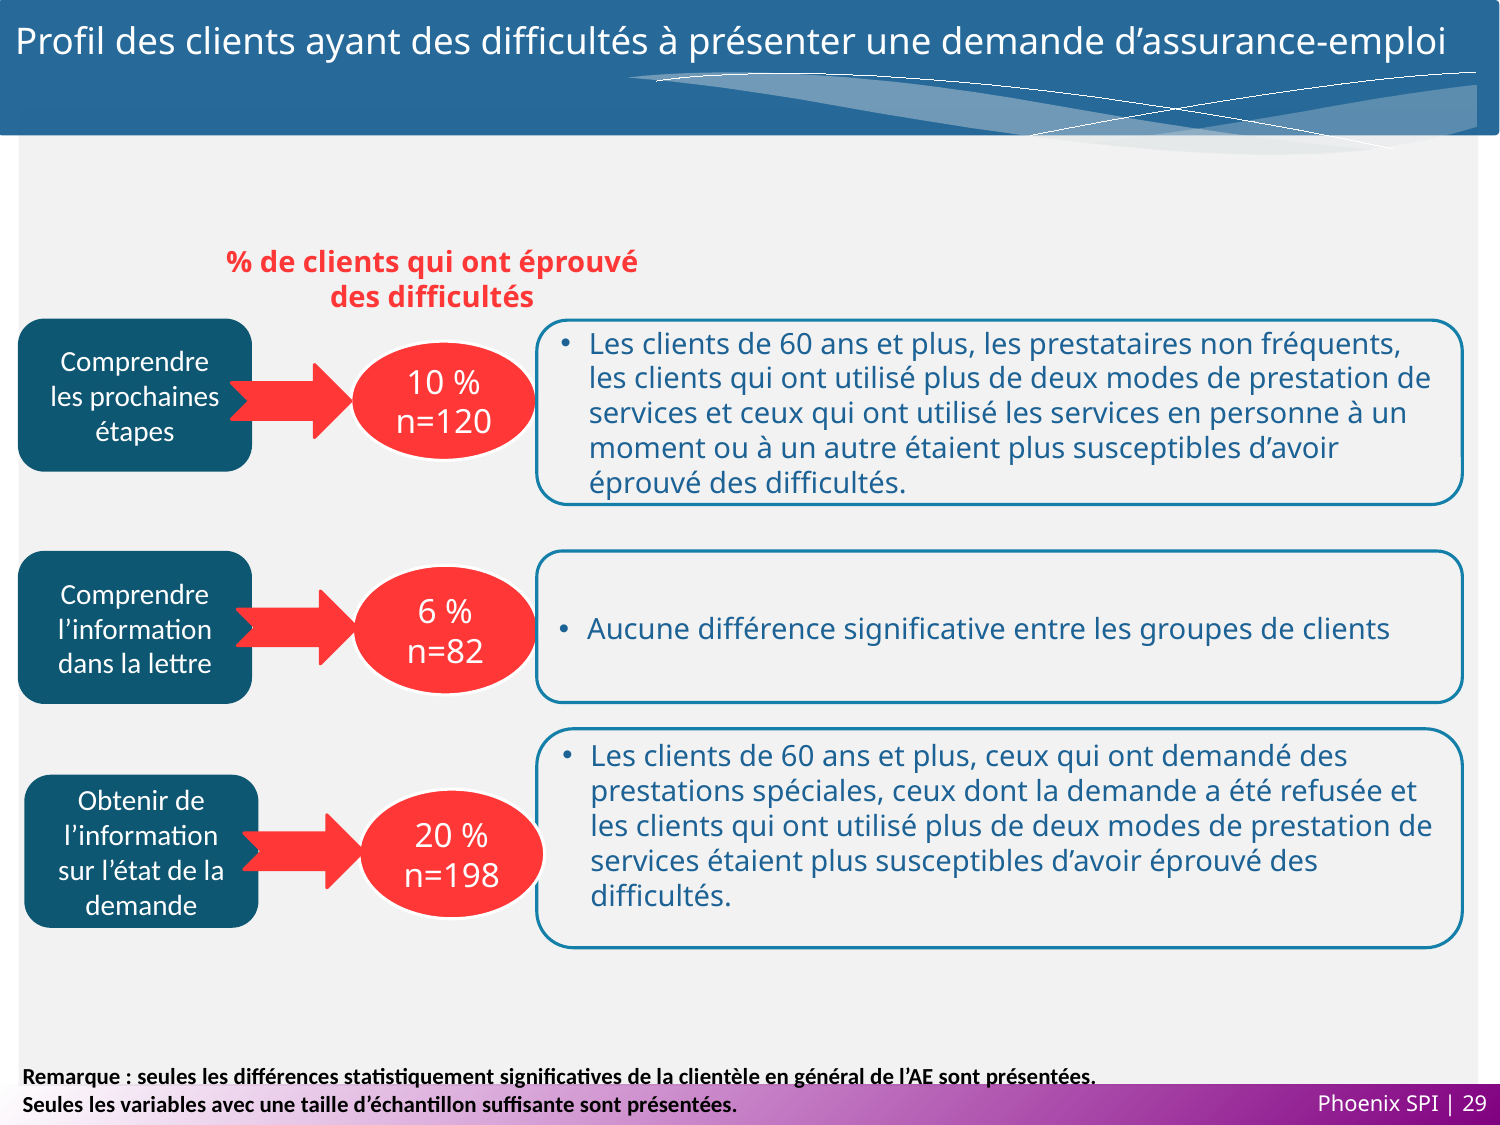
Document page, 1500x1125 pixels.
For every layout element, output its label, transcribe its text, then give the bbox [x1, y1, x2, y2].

text_box 10 % n=120 [349, 339, 535, 462]
text_box Remarque : seules les différences statistiquement significatives de la clientèle en général de l’AE sont présentées. Seules les variables avec une taille d’échantillon suffisante sont présentées. [7, 1054, 1112, 1124]
text_box 20 % n=198 [357, 787, 547, 921]
text_box Comprendre l’information dans la lettre [17, 550, 253, 704]
text_box Les clients de 60 ans et plus, les prestataires non fréquents, les clients qui ont utilisé plus de deux modes de prestation de services et ceux qui ont utilisé les services en personne à un moment ou à un autre étaient plus susceptibles d’avoir éprouvé des difficultés. [535, 318, 1464, 507]
text_box Les clients de 60 ans et plus, ceux qui ont demandé des prestations spéciales, ceux dont la demande a été refusée et les clients qui ont utilisé plus de deux modes de prestation de services étaient plus susceptibles d’avoir éprouvé des difficultés. [535, 727, 1464, 950]
text_box Obtenir de l’information sur l’état de la demande [24, 774, 259, 928]
title Profil des clients ayant des difficultés à présenter une demande d’assurance-emploi [0, 9, 1500, 111]
text_box [235, 589, 358, 666]
text_box [229, 363, 352, 439]
text_box % de clients qui ont éprouvé des difficultés [197, 236, 668, 322]
text_box [242, 813, 365, 890]
text_box 6 % n=82 [351, 563, 535, 697]
text_box Aucune différence significative entre les groupes de clients [535, 549, 1464, 705]
text_box Comprendre les prochaines étapes [17, 318, 253, 472]
